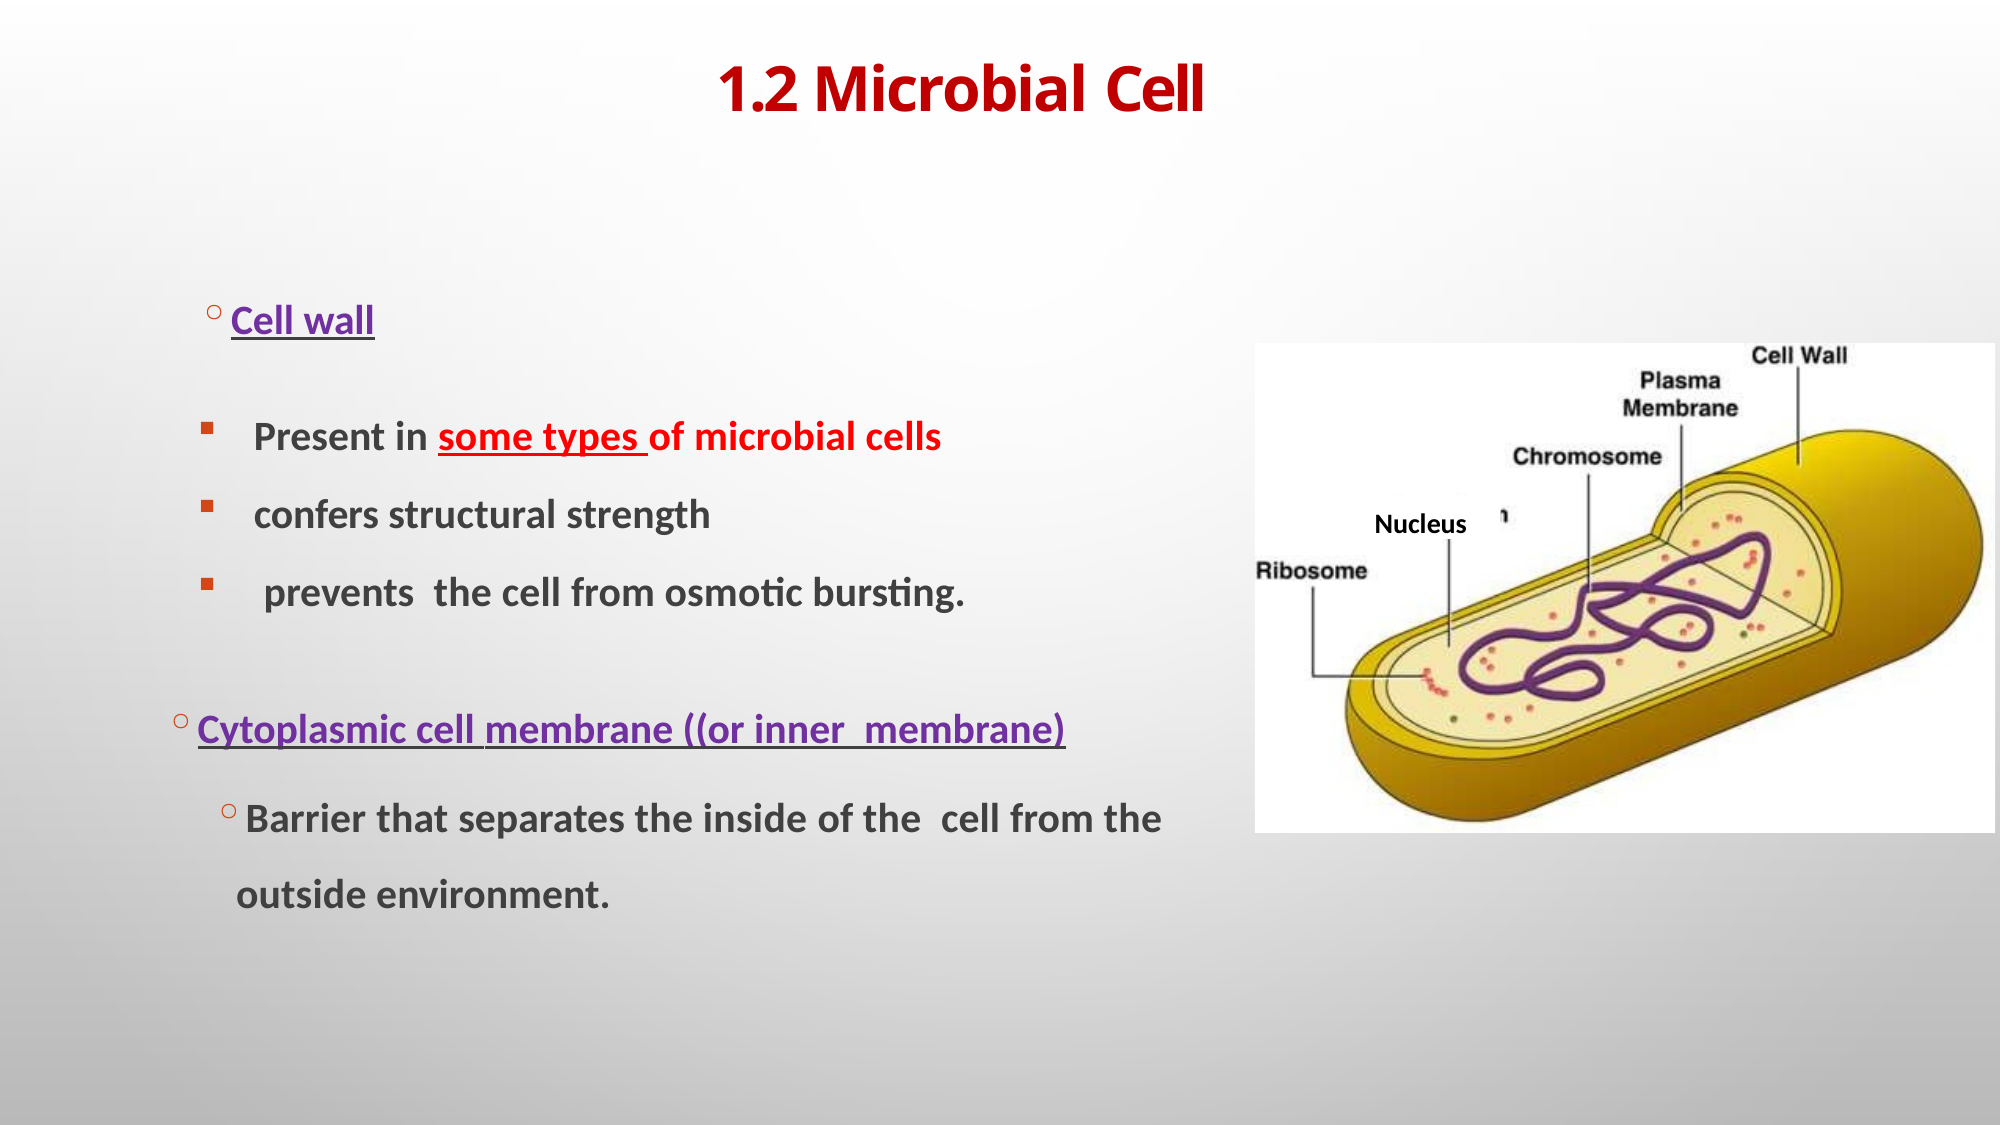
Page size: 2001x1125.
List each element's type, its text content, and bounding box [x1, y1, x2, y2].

text_box Cytoplasmic cell membrane ((or inner membrane) Barrier that separates the inside of the cell from the outside environment. [162, 674, 1273, 917]
text_box [1254, 343, 1996, 833]
text_box Present in some types of microbial cells confers structural strength prevents the cell from osmotic bursting. [195, 380, 1032, 615]
title 1.2 Microbial Cell [537, 0, 1385, 181]
text_box Cell wall [195, 290, 937, 343]
text_box Nucleus [1341, 496, 1501, 539]
picture [0, 0, 2000, 1125]
